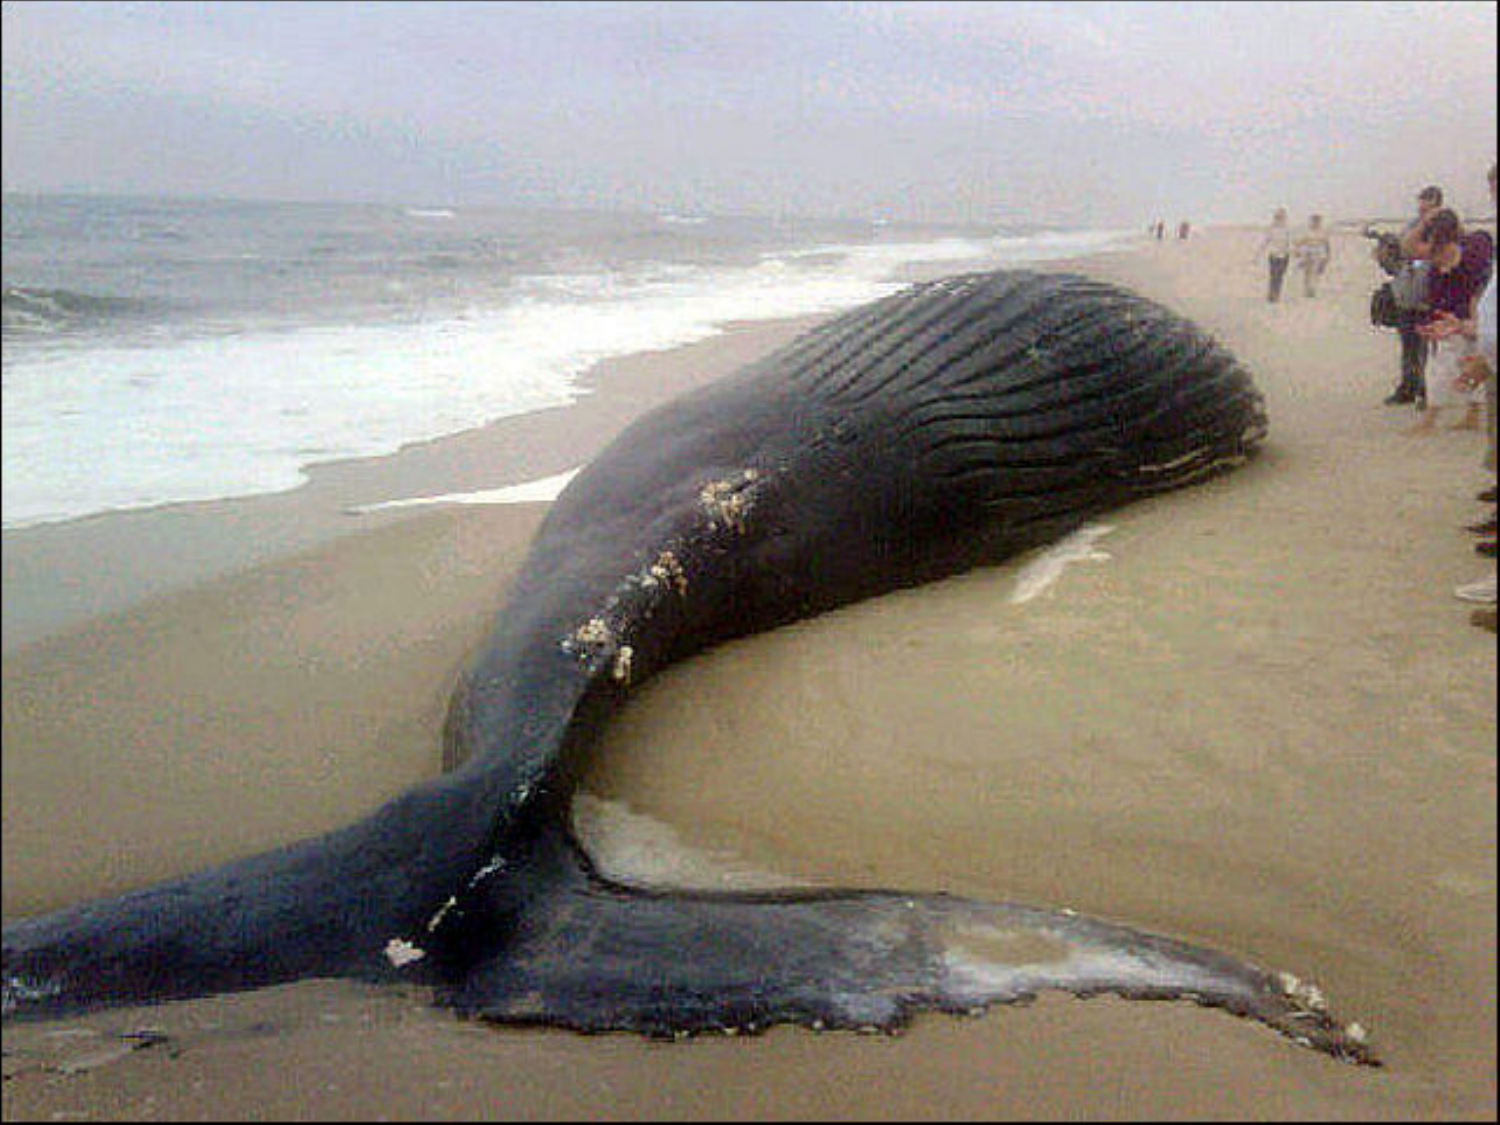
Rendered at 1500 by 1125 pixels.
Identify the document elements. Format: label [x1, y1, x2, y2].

list [0, 0, 1500, 1125]
